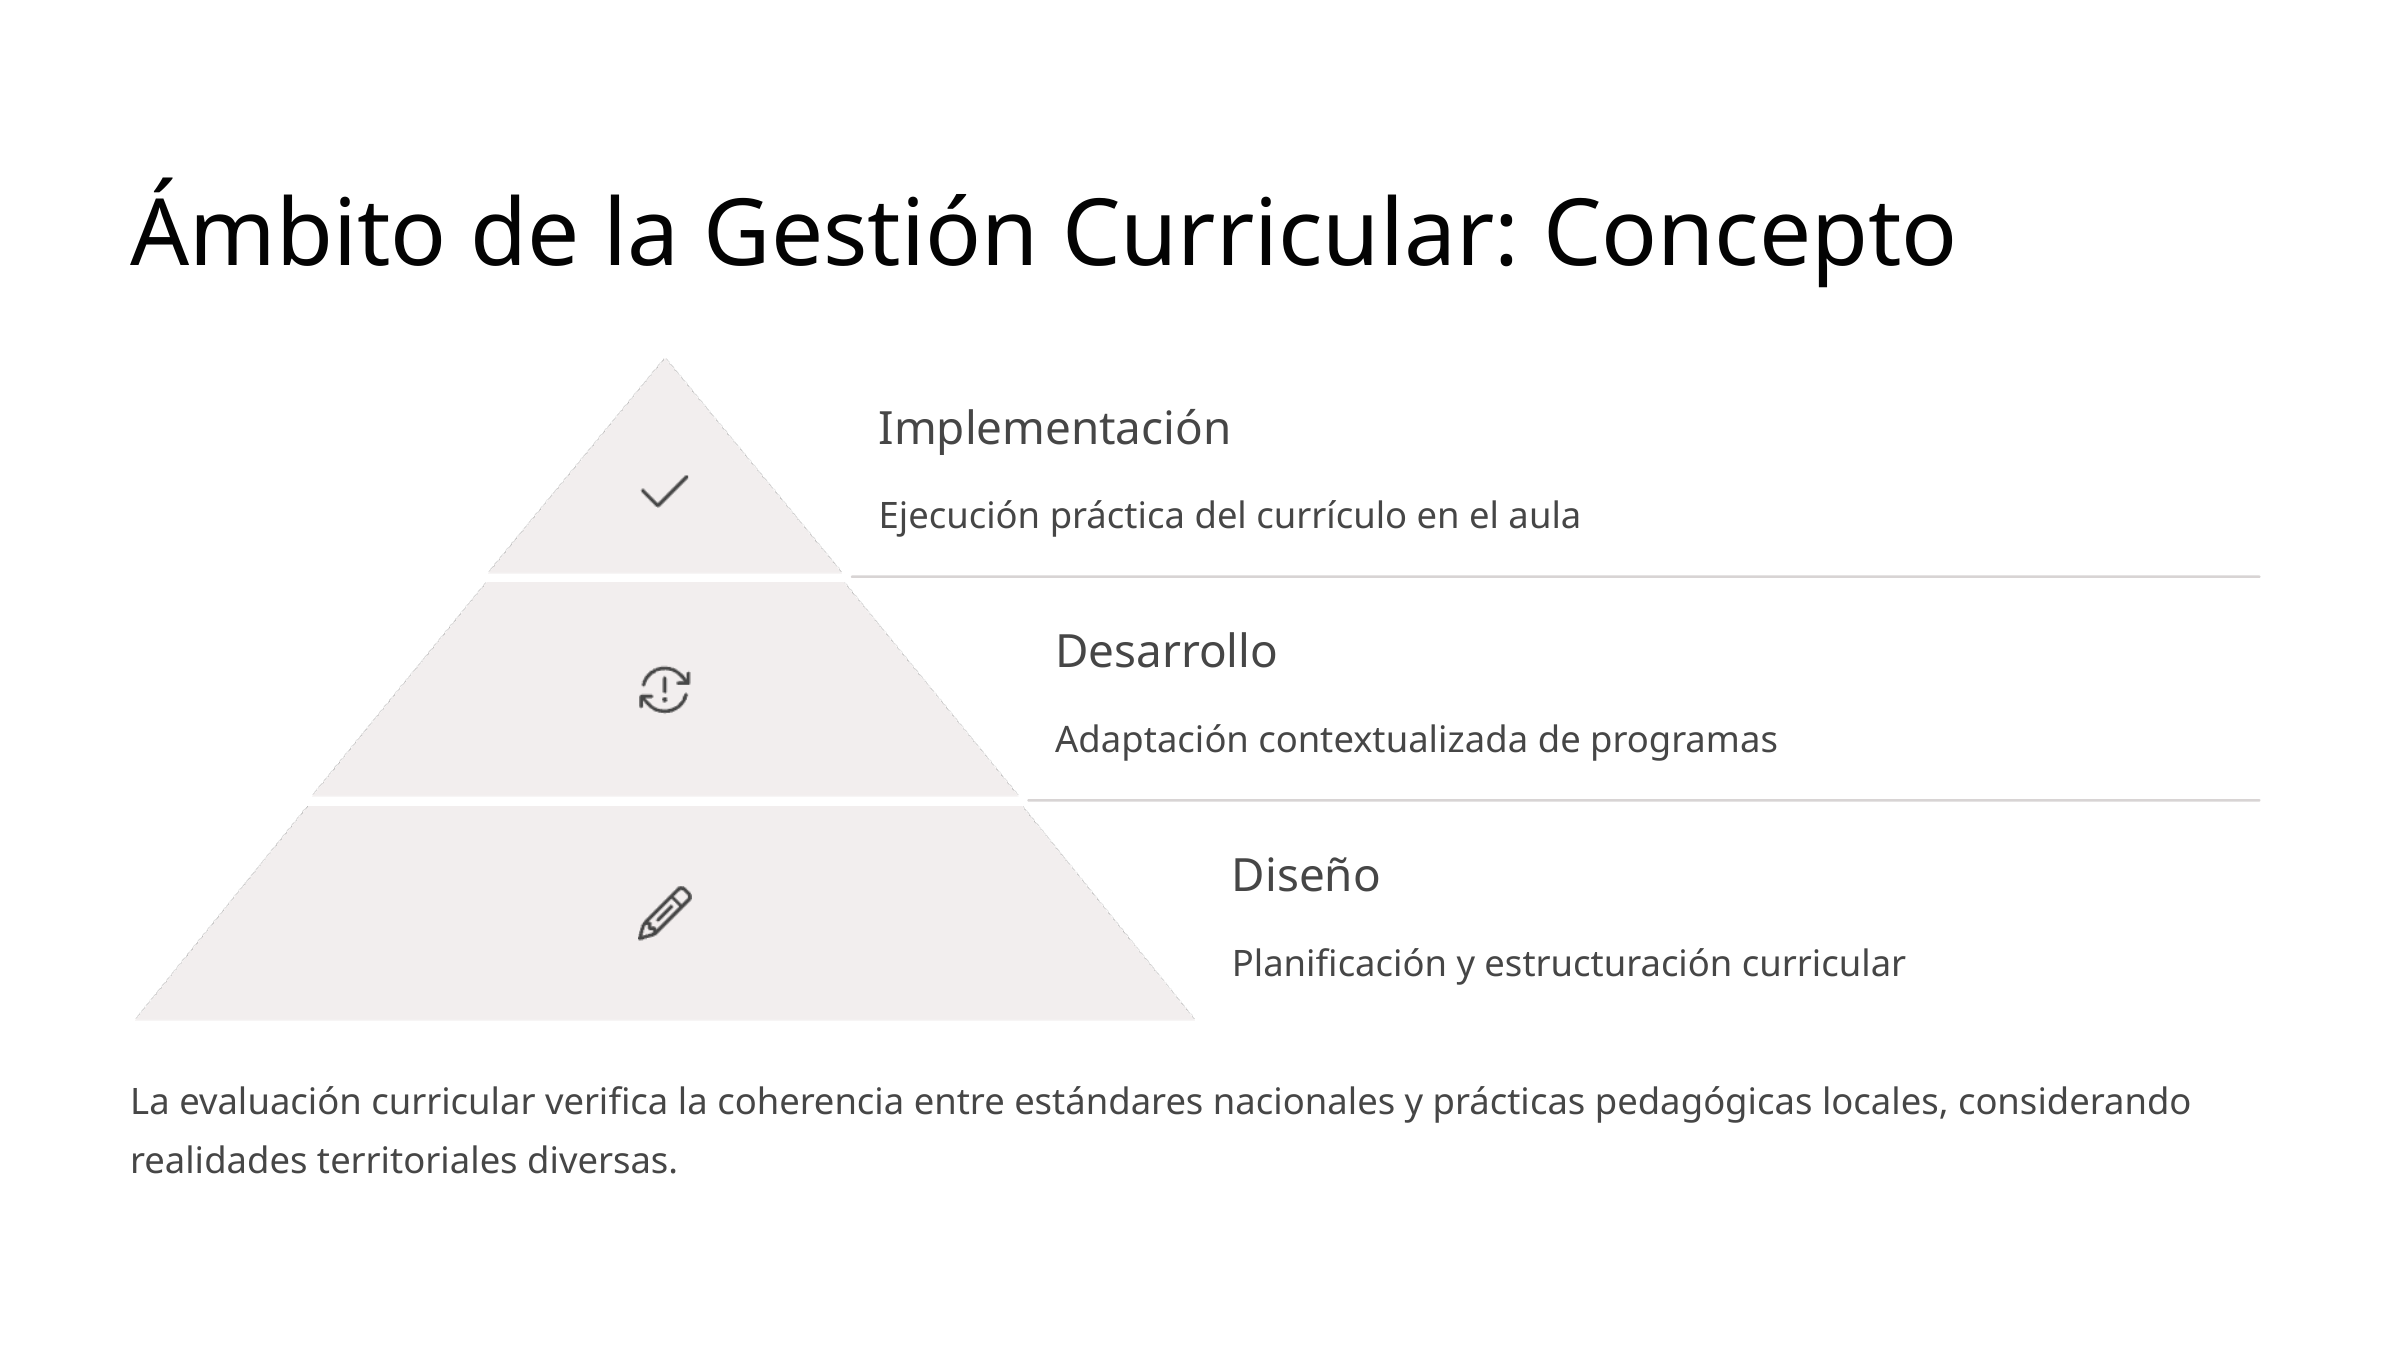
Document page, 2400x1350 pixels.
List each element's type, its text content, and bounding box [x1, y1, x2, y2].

text_box Diseño [1231, 843, 1697, 902]
text_box Ejecución práctica del currículo en el aula [878, 476, 1619, 537]
picture [311, 582, 1019, 797]
picture [135, 806, 1195, 1021]
text_box Adaptación contextualizada de programas [1055, 700, 1807, 760]
text_box Planificación y estructuración curricular [1231, 923, 1942, 984]
text_box Ámbito de la Gestión Curricular: Concepto [130, 168, 2031, 285]
picture [488, 358, 842, 574]
text_box La evaluación curricular verifica la coherencia entre estándares nacionales y prácticas pedagógicas locales, considerando realidades territoriales diversas. [130, 1062, 2270, 1182]
text_box Desarrollo [1055, 619, 1521, 678]
text_box Implementación [878, 396, 1344, 455]
